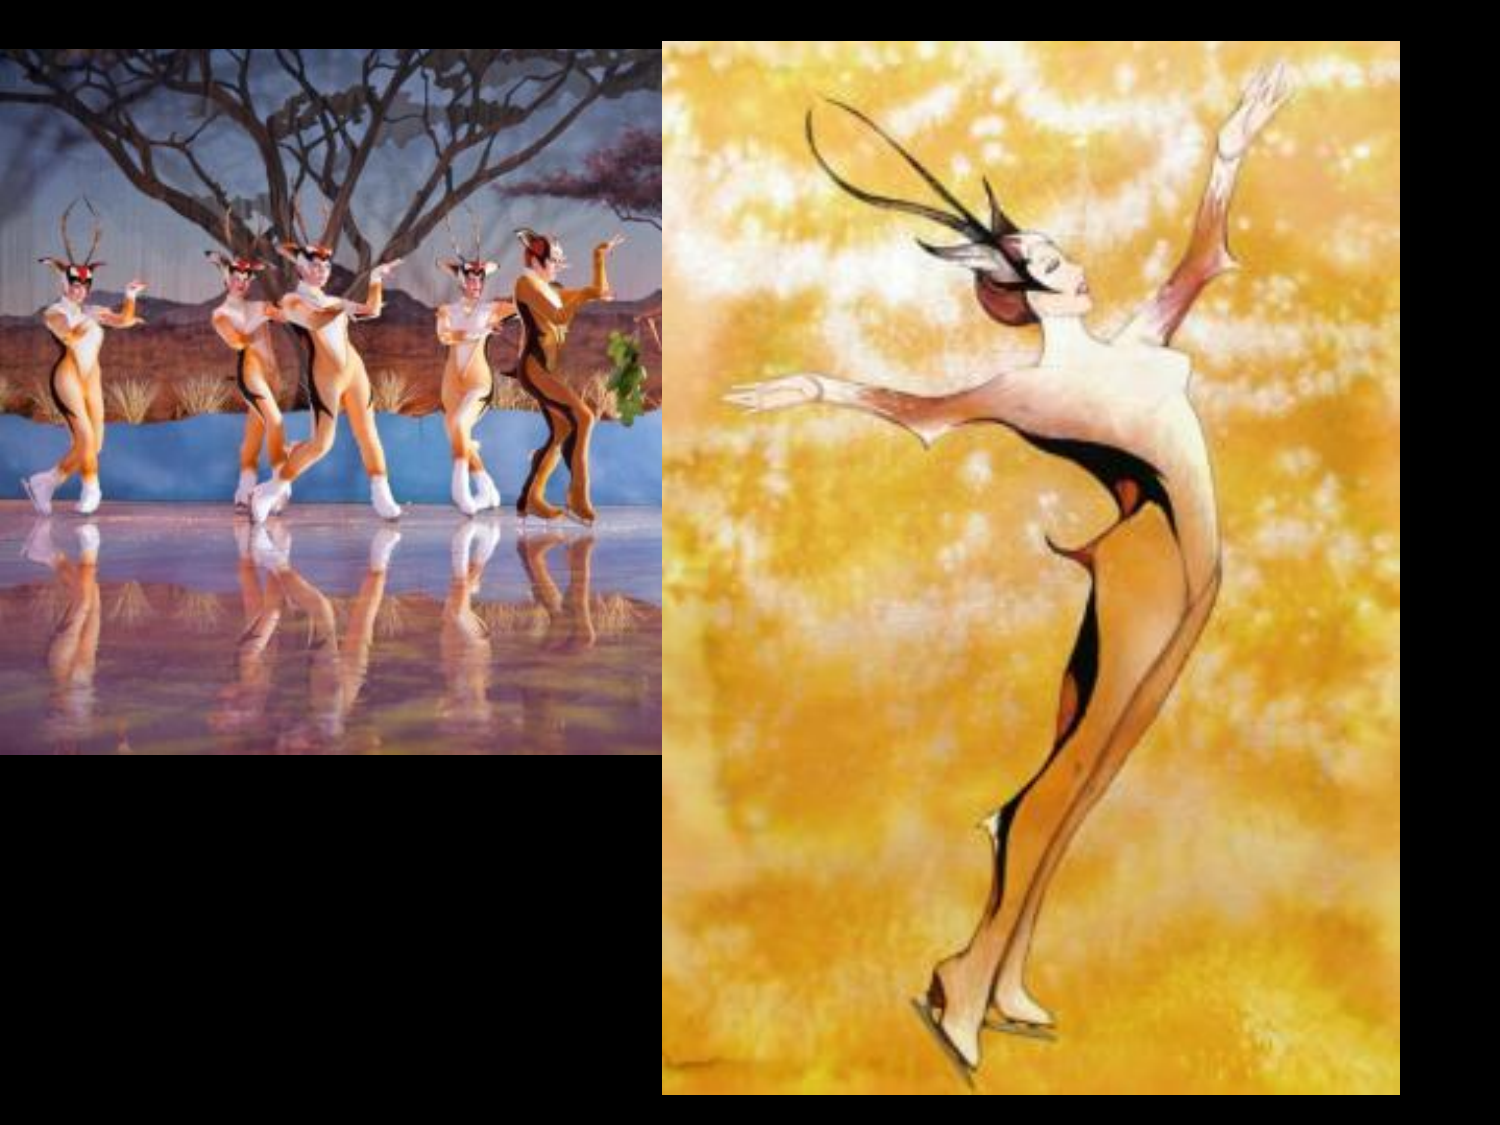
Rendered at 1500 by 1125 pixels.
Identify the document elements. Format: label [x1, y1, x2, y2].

picture [0, 40, 1401, 1095]
